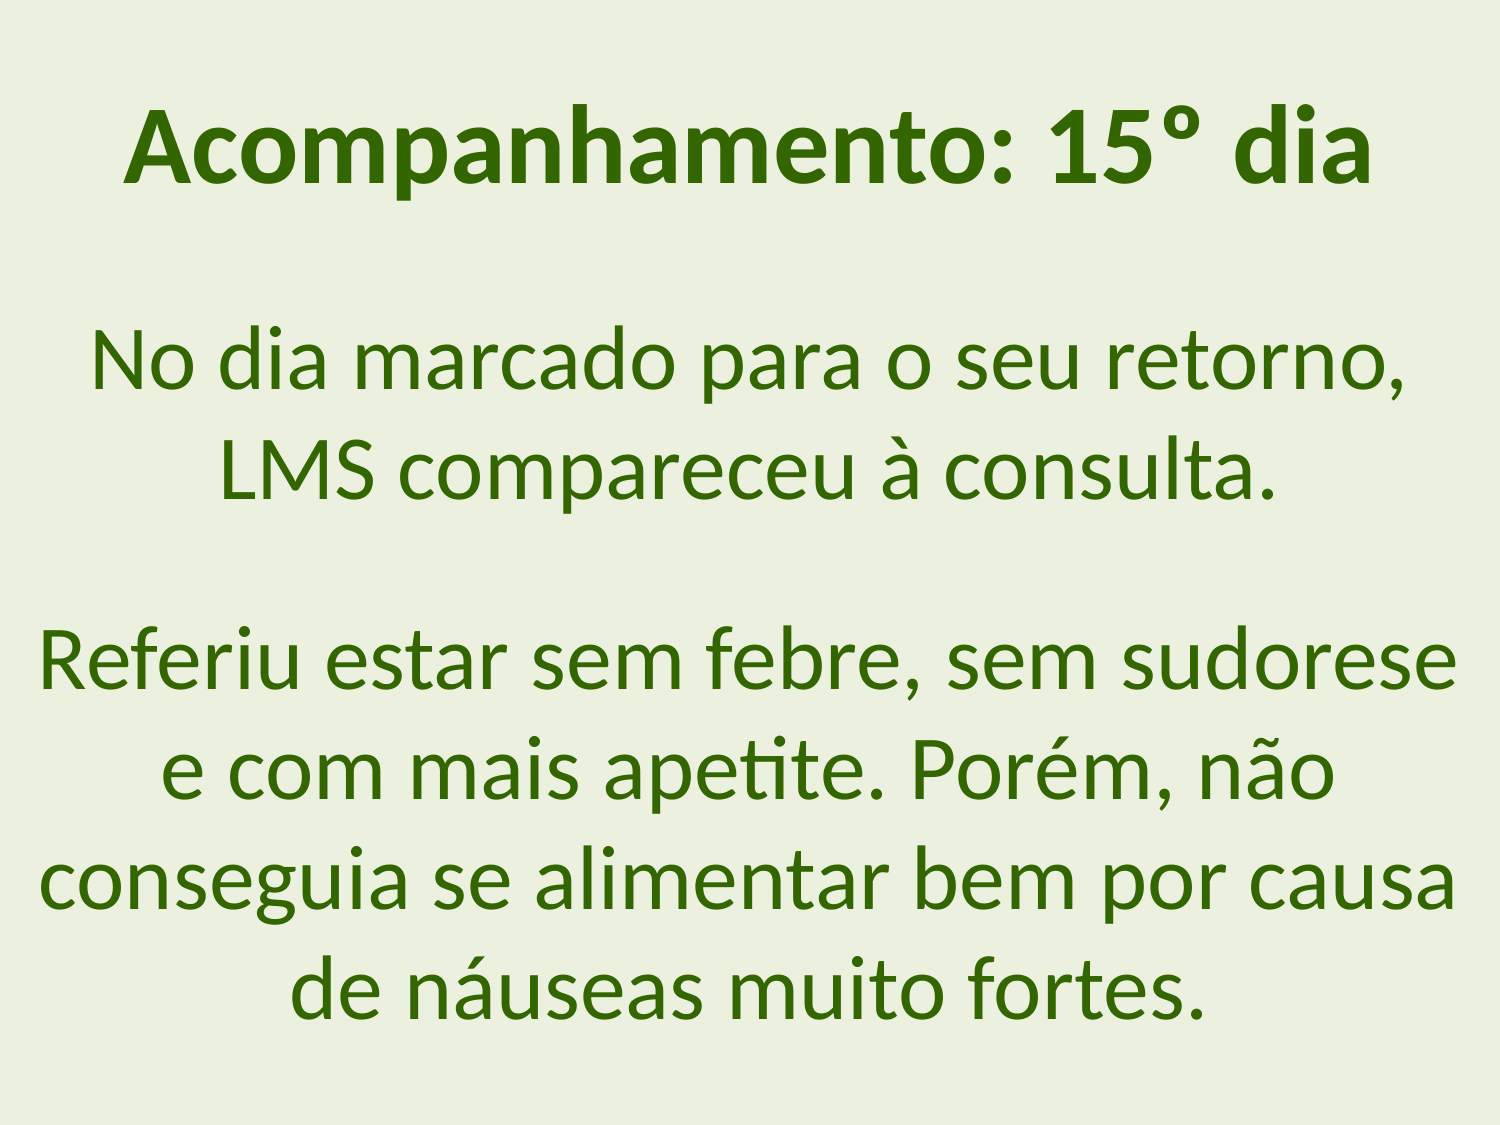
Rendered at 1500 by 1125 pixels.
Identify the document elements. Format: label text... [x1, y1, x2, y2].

text_box Acompanhamento: 15º dia [75, 45, 1425, 233]
text_box No dia marcado para o seu retorno, LMS compareceu à consulta. Referiu estar sem febre, sem sudorese e com mais apetite. Porém, não conseguia se alimentar bem por causa de náuseas muito fortes. [14, 290, 1486, 1071]
